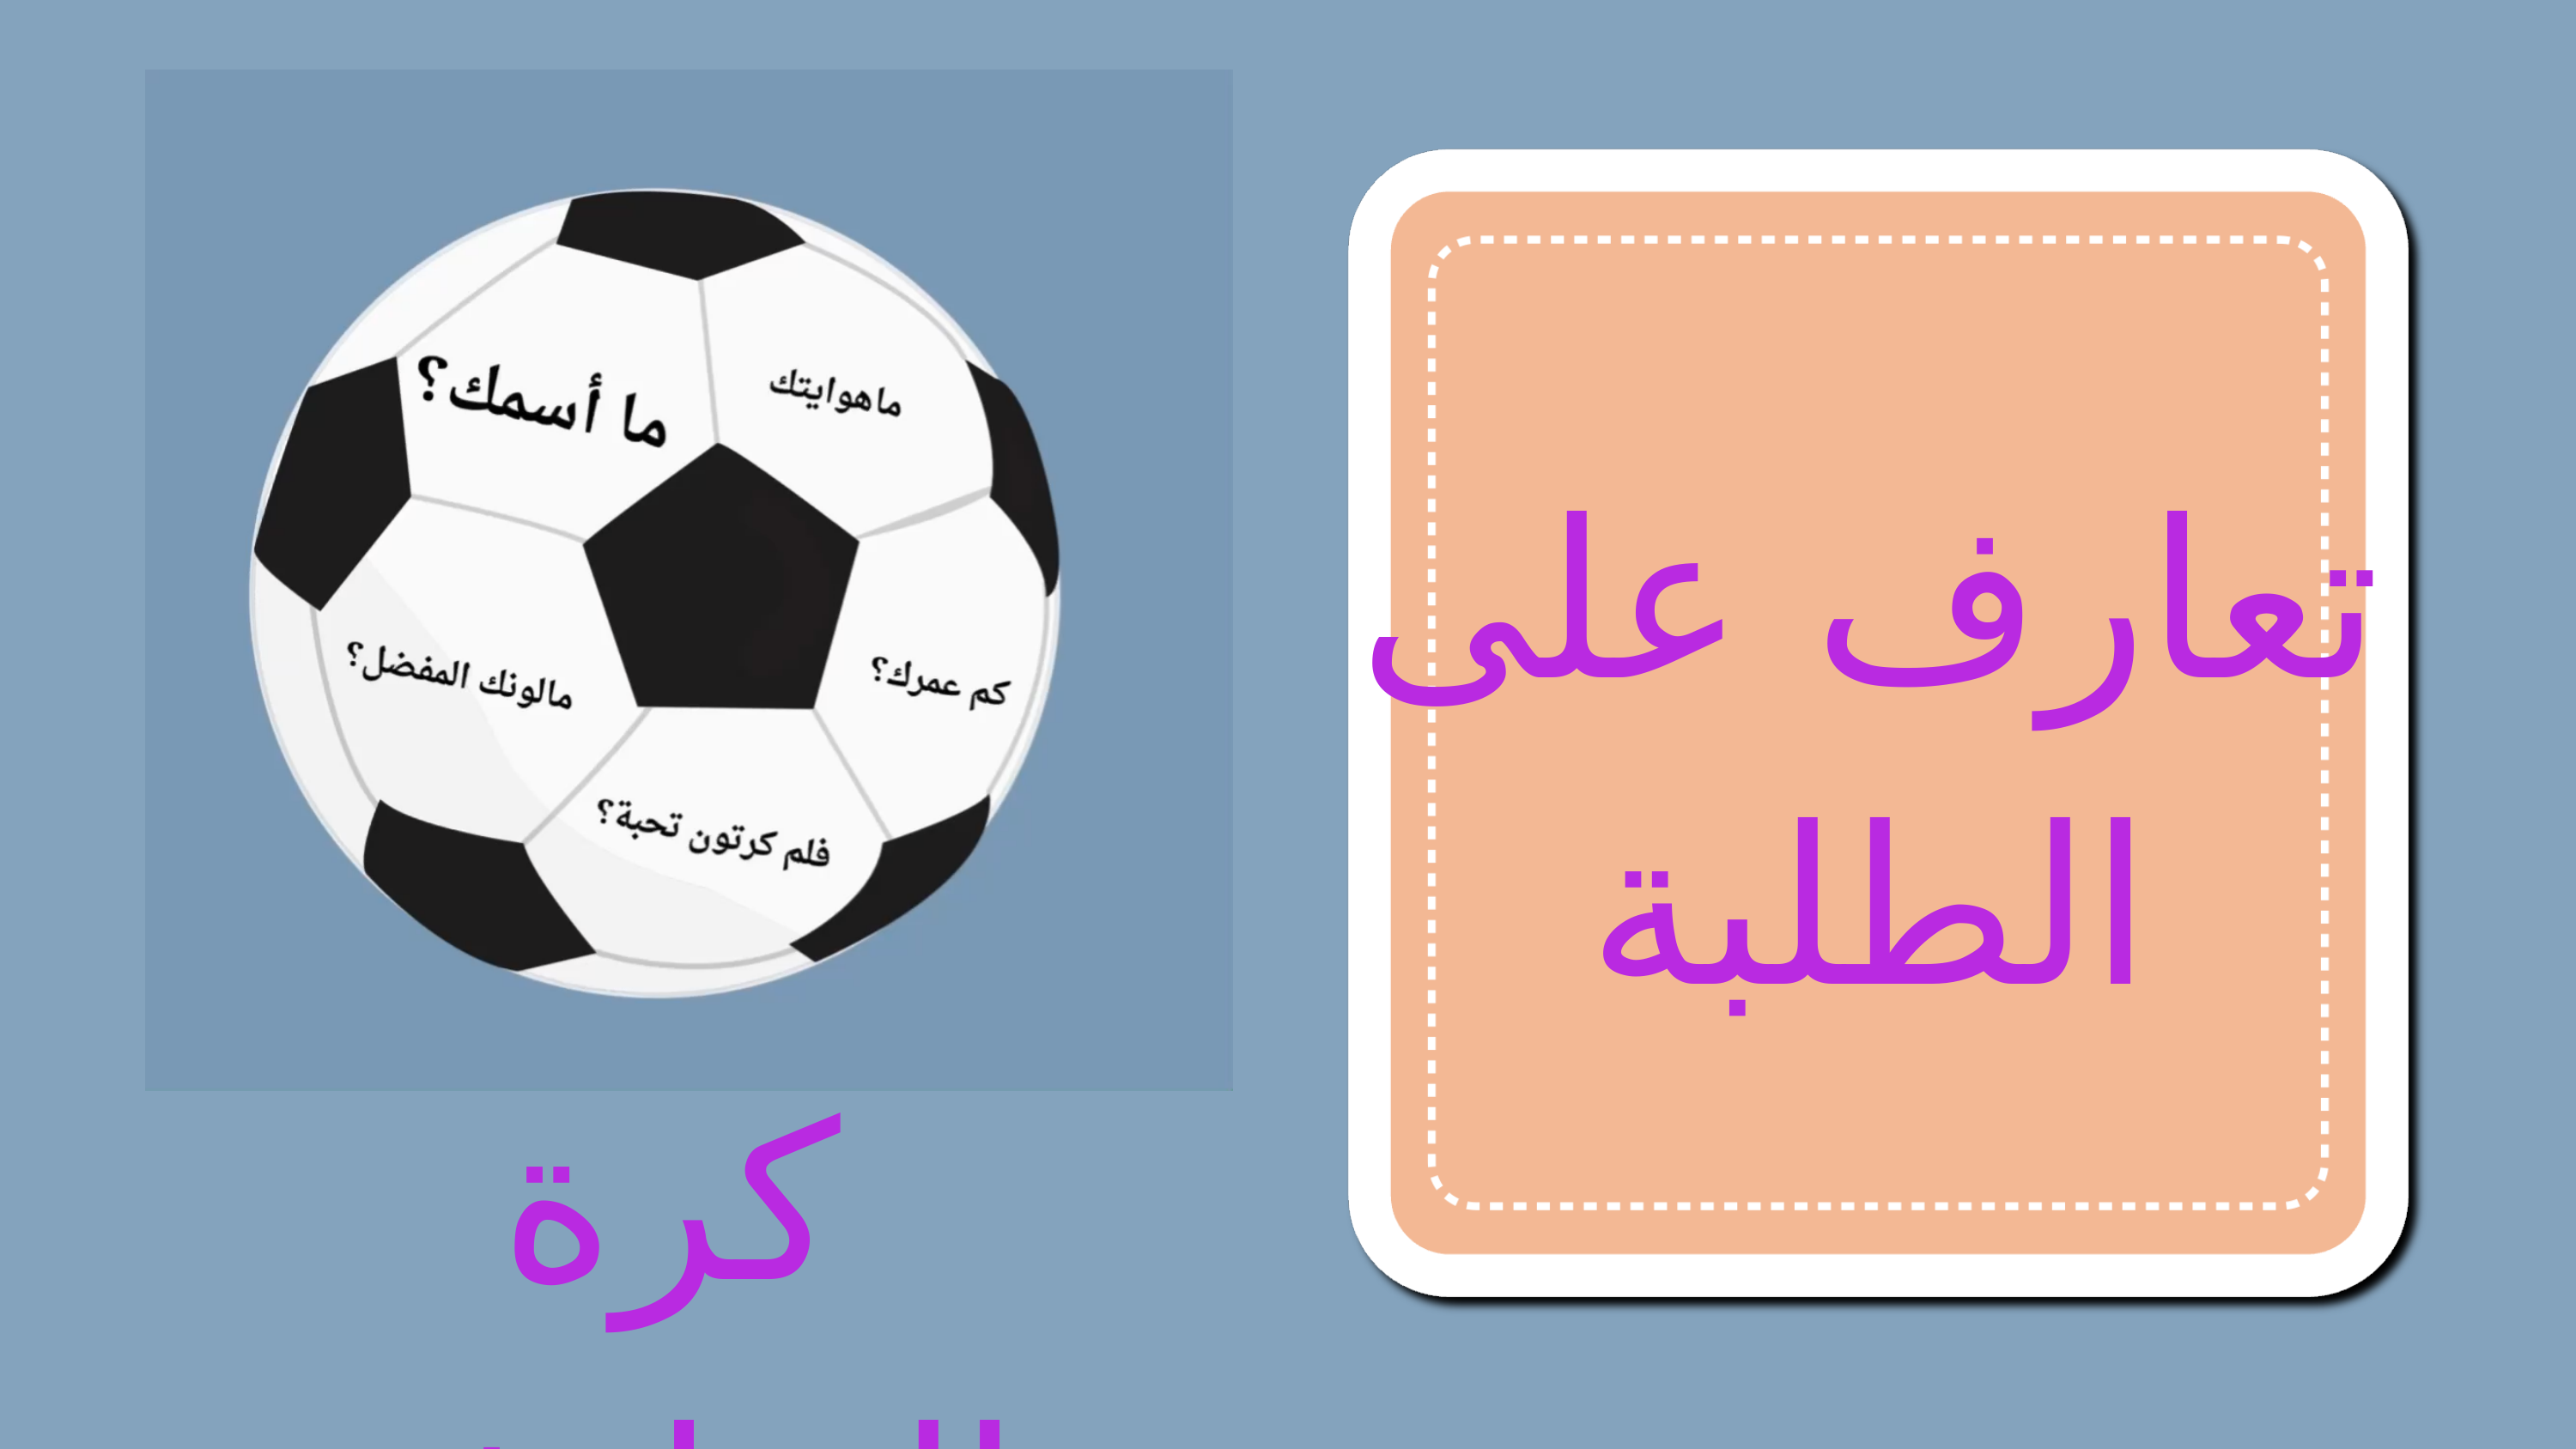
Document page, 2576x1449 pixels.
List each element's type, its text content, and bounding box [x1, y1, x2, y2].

text_box تعارف على الطلبة [1342, 414, 2398, 1028]
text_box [144, 69, 1234, 1092]
text_box [1342, 144, 2432, 1321]
text_box كرة التعارف [143, 1095, 1200, 1449]
